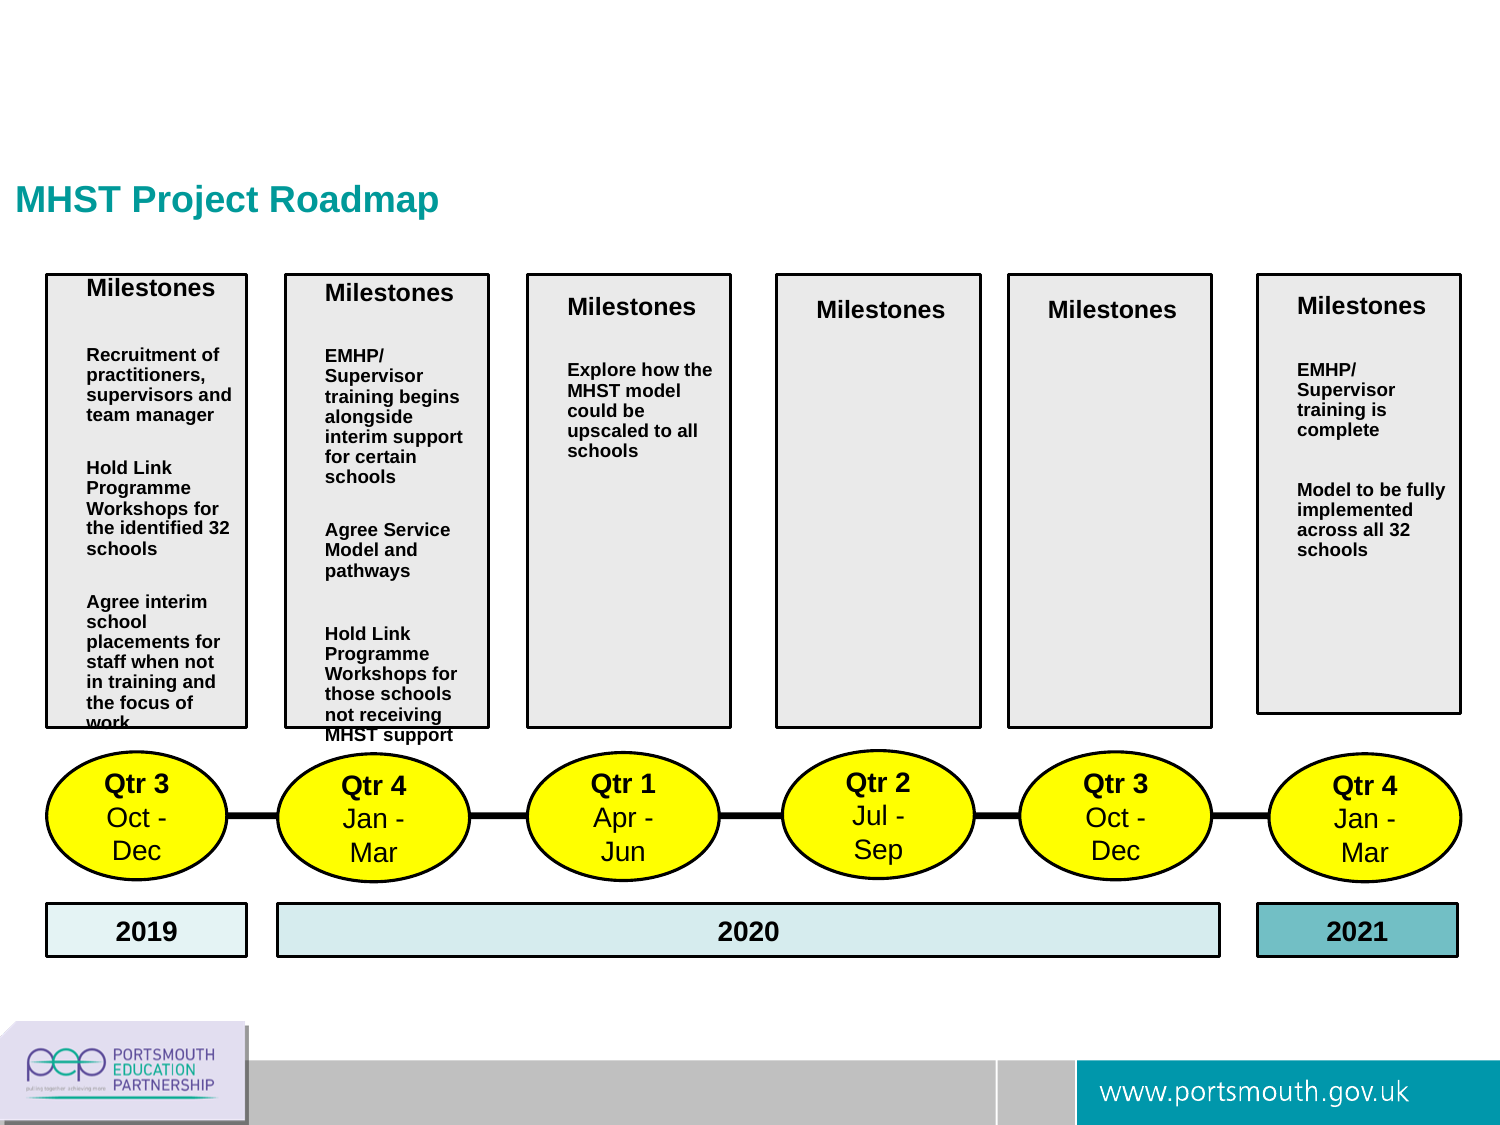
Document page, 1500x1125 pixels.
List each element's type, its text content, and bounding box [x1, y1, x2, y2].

text_box Milestones EMHP/Supervisor training is complete Model to be fully implemented across all 32 schools [1257, 274, 1461, 714]
text_box Qtr 3 Oct - Dec [44, 749, 229, 882]
text_box Qtr 3 Oct - Dec [1017, 749, 1214, 815]
text_box Qtr 4 Jan - Mar [275, 751, 472, 815]
text_box 2019 [44, 902, 249, 959]
text_box Qtr 1 Apr - Jun [526, 825, 721, 883]
text_box 2020 [276, 902, 1222, 959]
text_box Qtr 1 Apr - Jun [525, 750, 722, 815]
text_box Milestones [776, 274, 981, 728]
title MHST Project Roadmap [0, 157, 927, 238]
text_box Milestones [1008, 274, 1212, 728]
text_box Milestones Explore how the MHST model could be upscaled to all schools [527, 274, 731, 728]
text_box Qtr 4 Jan - Mar [276, 825, 472, 884]
text_box Qtr 2 Jul - Sep [780, 748, 977, 815]
text_box 2021 [1255, 902, 1459, 959]
text_box Qtr 3 Oct - Dec [1018, 825, 1213, 882]
text_box Qtr 4 Jan - Mar [1267, 751, 1464, 884]
text_box Milestones Recruitment of practitioners, supervisors and team manager Hold Link Programme Workshops for the identified 32 schools Agree interim school placements for staff when not in training and the focus of work [46, 274, 247, 728]
text_box Milestones EMHP/Supervisor training begins alongside interim support for certain schools Agree Service Model and pathways Hold Link Programme Workshops for those schools not receiving MHST support [285, 274, 489, 728]
picture [0, 1021, 249, 1125]
text_box Qtr 2 Jul - Sep [781, 825, 976, 881]
